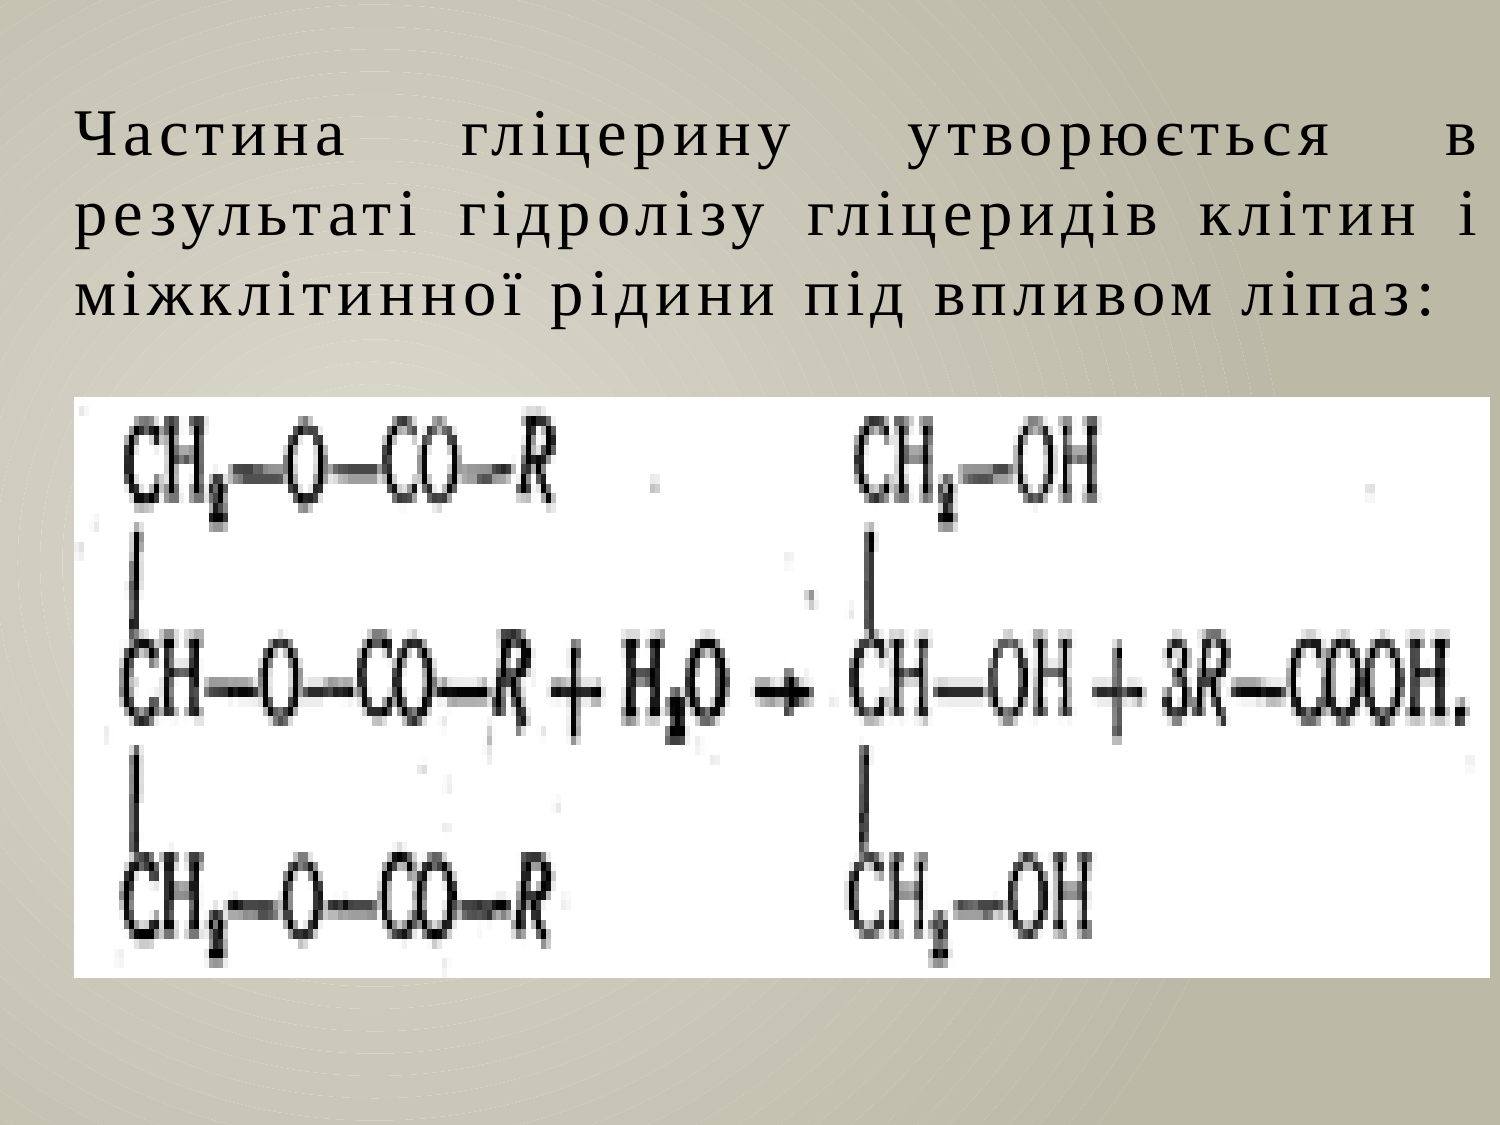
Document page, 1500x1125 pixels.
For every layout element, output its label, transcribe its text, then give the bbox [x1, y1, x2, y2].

title Частина гліцерину утворюється в результаті гідролізу гліцеридів клітин і міжклітинної рідини під впливом ліпаз: [59, 30, 1500, 337]
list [69, 396, 1490, 988]
